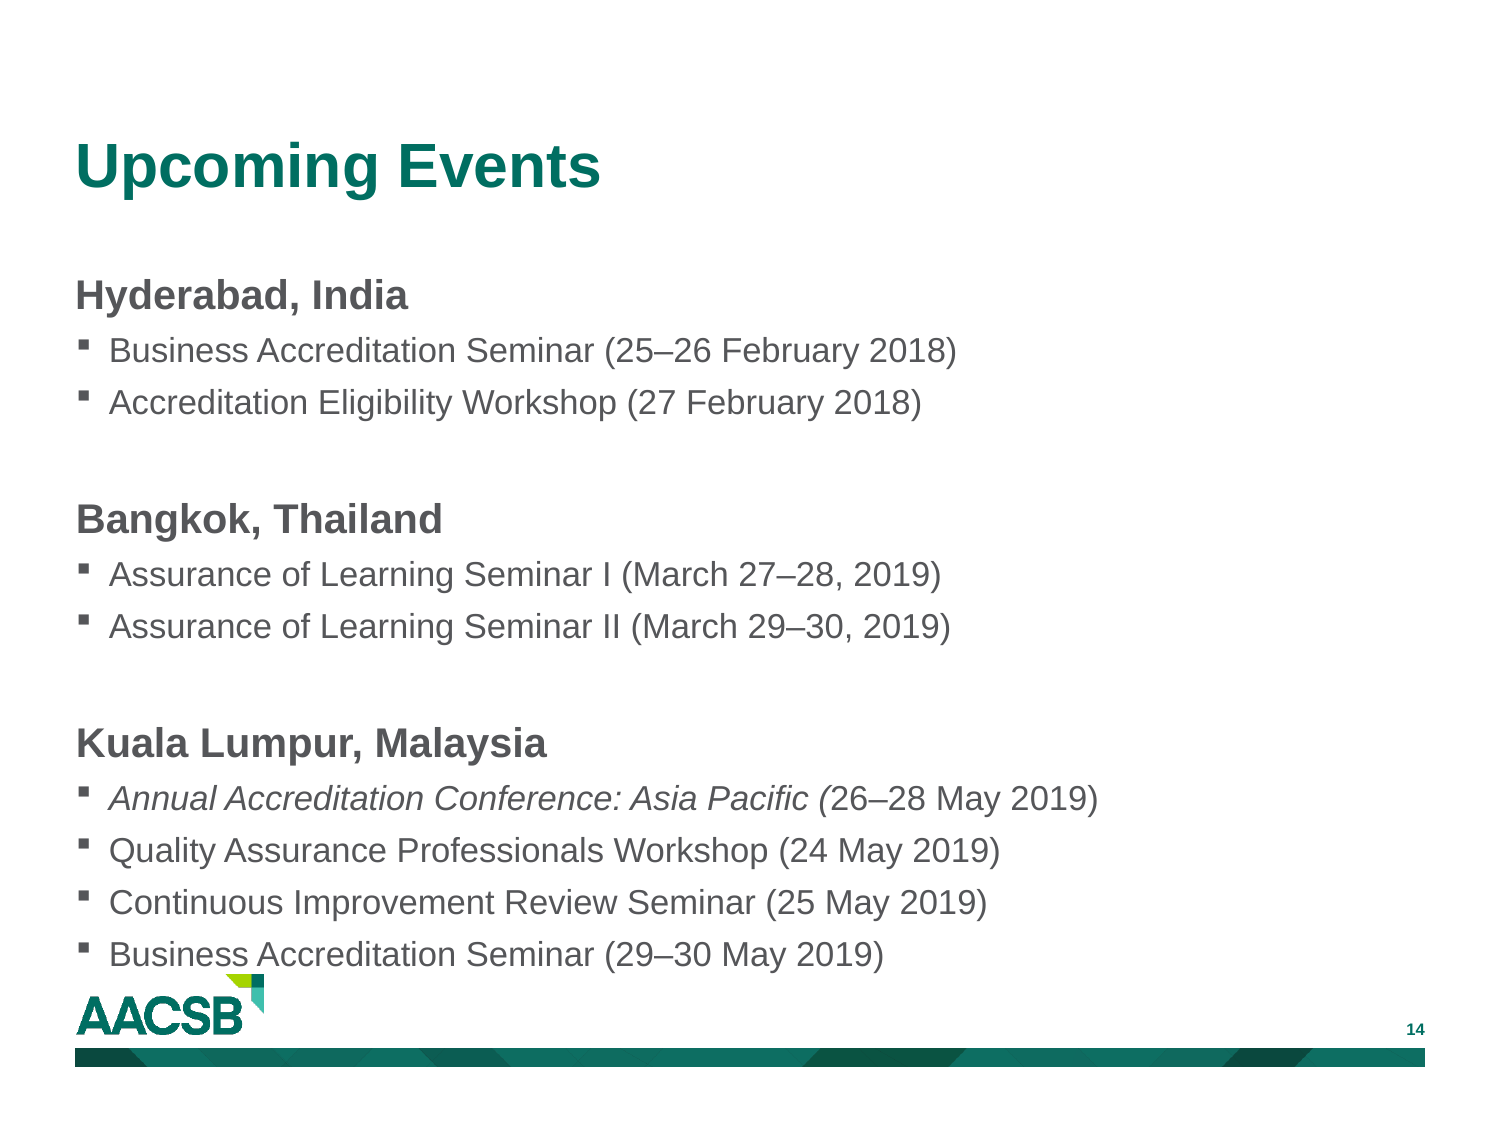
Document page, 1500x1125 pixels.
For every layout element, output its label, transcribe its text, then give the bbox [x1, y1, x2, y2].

title Upcoming Events [75, 0, 1425, 202]
picture [76, 982, 264, 1035]
picture [75, 1048, 1425, 1067]
list Hyderabad, India Business Accreditation Seminar (25–26 February 2018) Accreditation Eligibility Workshop (27 February 2018) Bangkok, Thailand Assurance of Learning Seminar I (March 27–28, 2019) Assurance of Learning Seminar II (March 29–30, 2019) Kuala Lumpur, Malaysia Annual Accreditation Conference: Asia Pacific (26–28 May 2019) Quality Assurance Professionals Workshop (24 May 2019) Continuous Improvement Review Seminar (25 May 2019) Business Accreditation Seminar (29–30 May 2019) [75, 268, 1398, 982]
slide_number 14 [1326, 1013, 1425, 1039]
